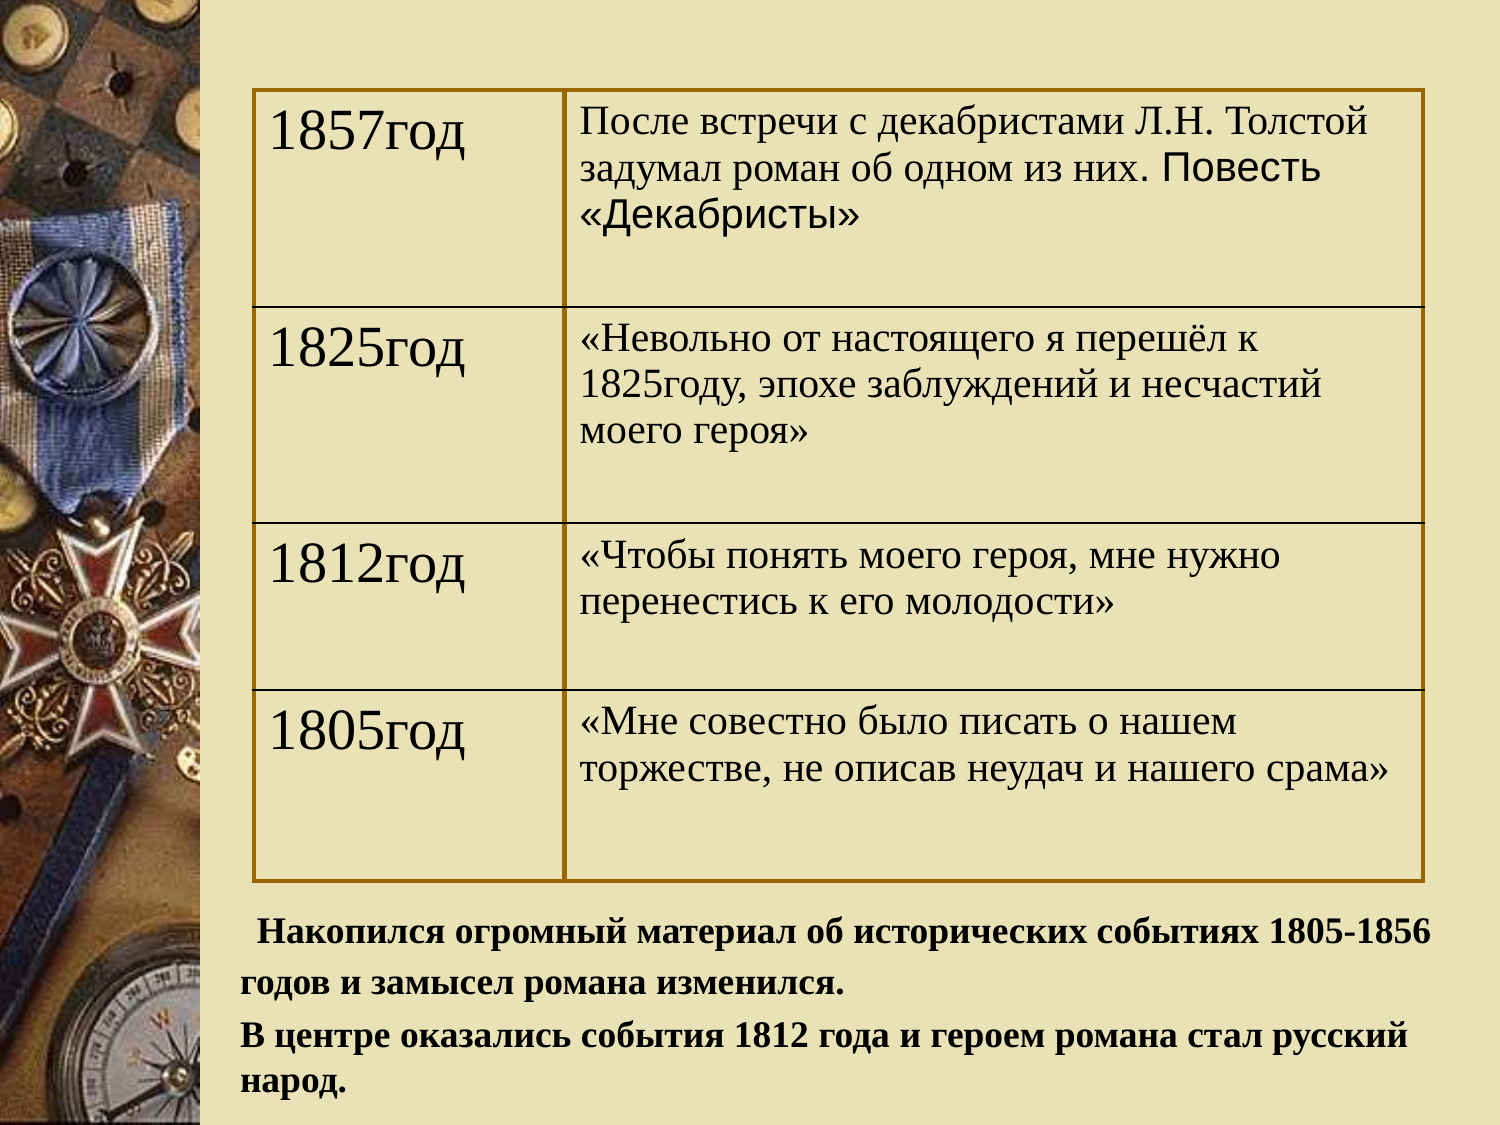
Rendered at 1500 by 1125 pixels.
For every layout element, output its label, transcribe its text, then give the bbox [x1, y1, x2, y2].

table_cell «Невольно от настоящего я перешёл к 1825году, эпохе заблуждений и несчастий моего героя» [567, 308, 1421, 522]
table_cell 1825год [256, 308, 562, 522]
table_header После встречи с декабристами Л.Н. Толстой задумал роман об одном из них. Повесть «Декабристы» [567, 92, 1421, 306]
list Накопился огромный материал об исторических событиях 1805-1856 годов и замысел романа изменился. В центре оказались события 1812 года и героем романа стал русский народ. [224, 869, 1476, 1125]
table_cell «Чтобы понять моего героя, мне нужно перенестись к его молодости» [567, 524, 1421, 689]
table_cell «Мне совестно было писать о нашем торжестве, не описав неудач и нашего срама» [567, 691, 1421, 879]
table_cell 1805год [256, 691, 562, 879]
table_cell 1812год [256, 524, 562, 689]
picture [0, 0, 200, 1125]
table_header 1857год [256, 92, 562, 306]
